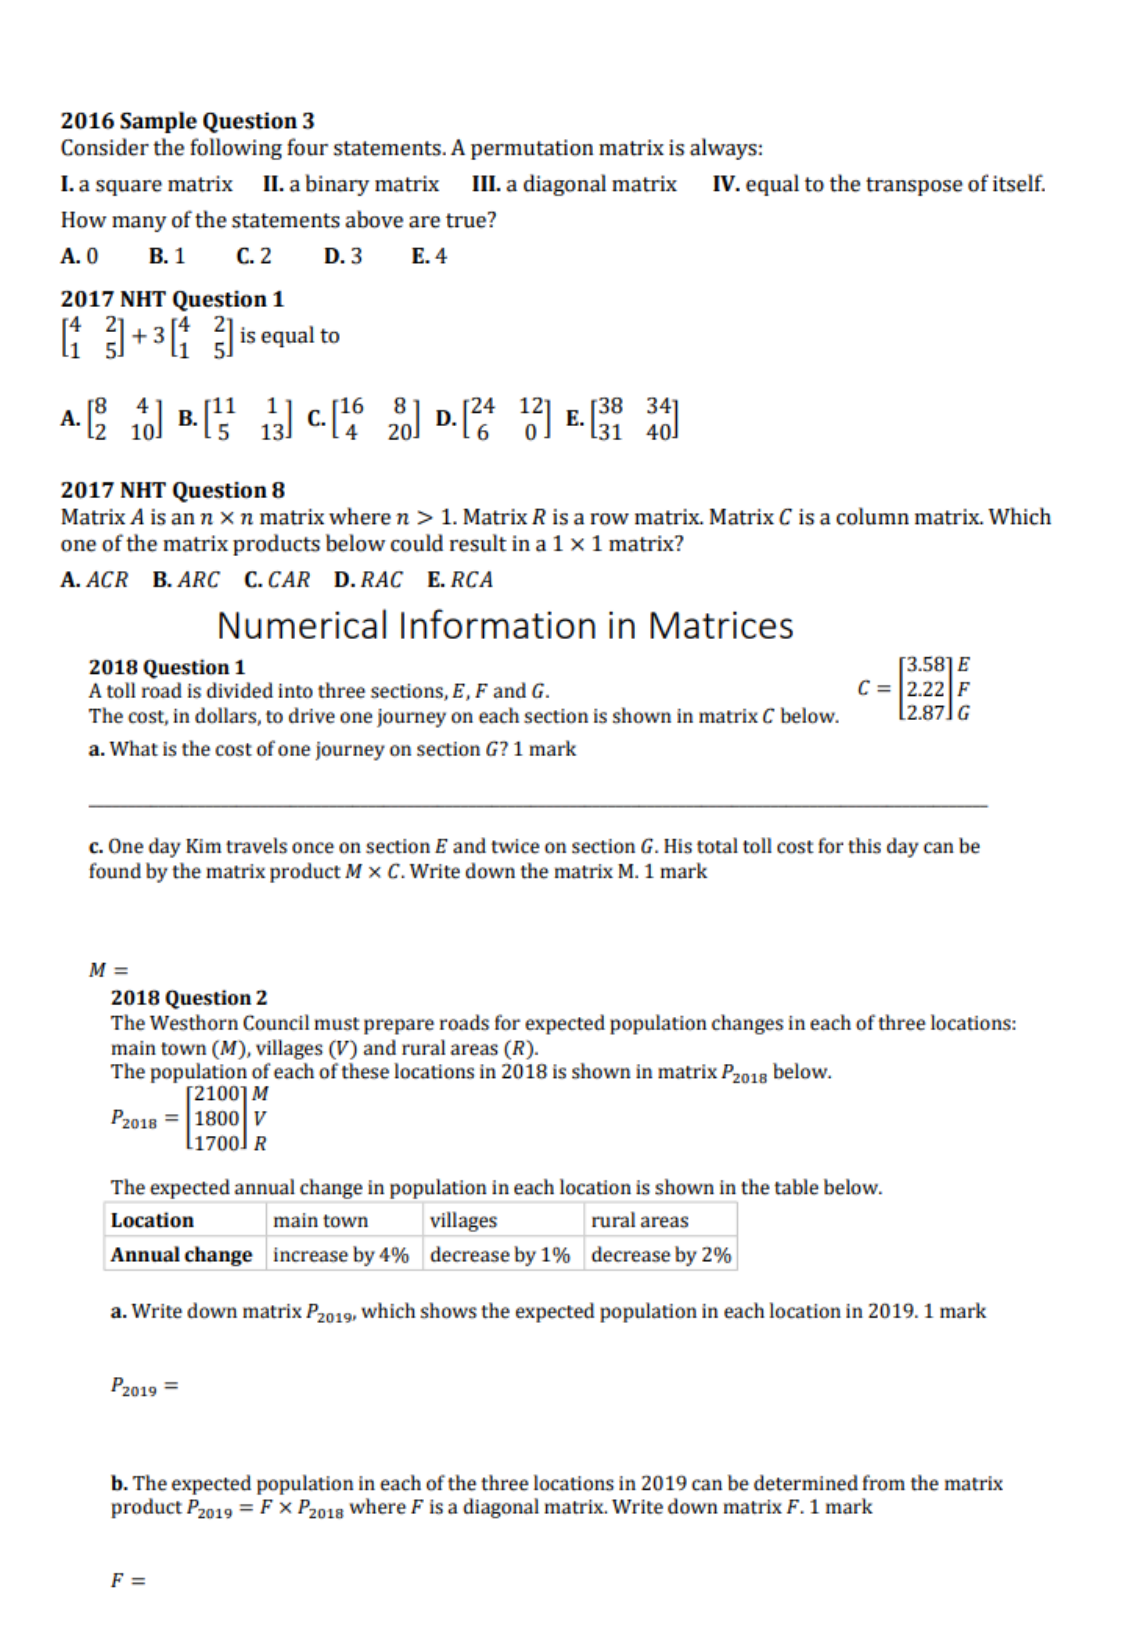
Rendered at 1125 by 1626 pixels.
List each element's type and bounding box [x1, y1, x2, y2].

picture [55, 102, 1070, 270]
picture [78, 601, 1025, 1600]
picture [55, 285, 1092, 592]
